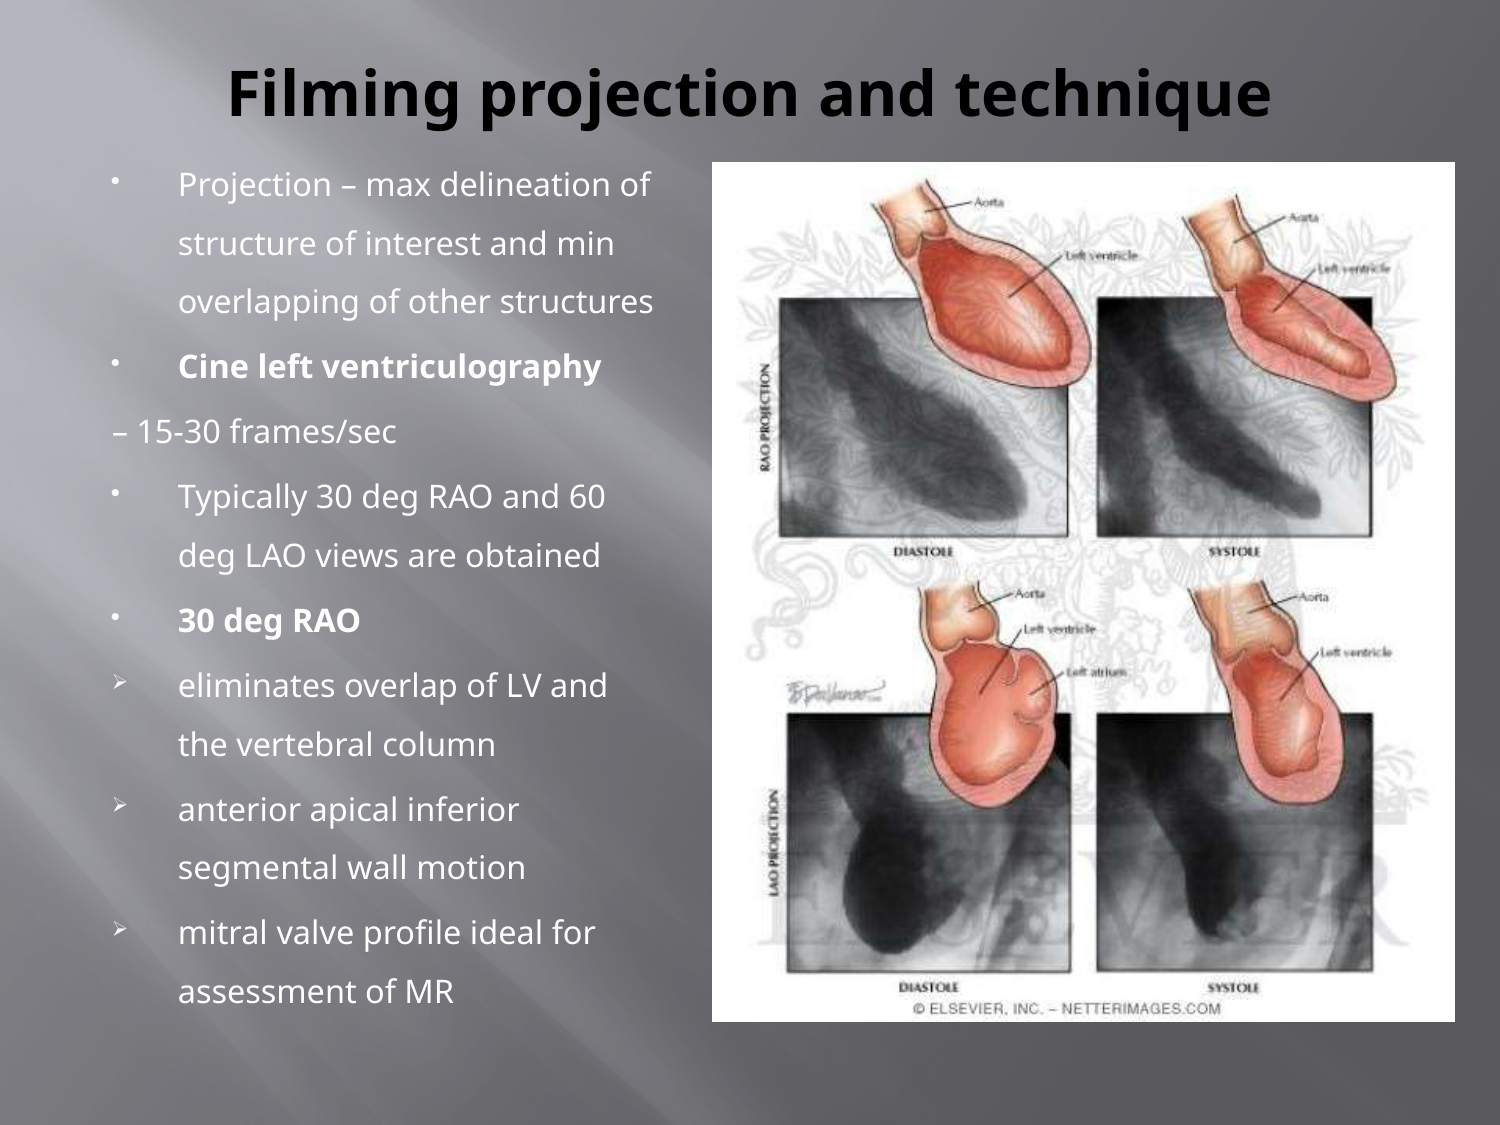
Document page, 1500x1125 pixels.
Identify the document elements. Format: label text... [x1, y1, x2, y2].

title Filming projection and technique [75, 45, 1425, 138]
picture [712, 162, 1455, 1023]
list Projection – max delineation of structure of interest and min overlapping of other structures Cine left ventriculography – 15-30 frames/sec Typically 30 deg RAO and 60 deg LAO views are obtained 30 deg RAO eliminates overlap of LV and the vertebral column anterior apical inferior segmental wall motion mitral valve profile ideal for assessment of MR [75, 137, 675, 1035]
